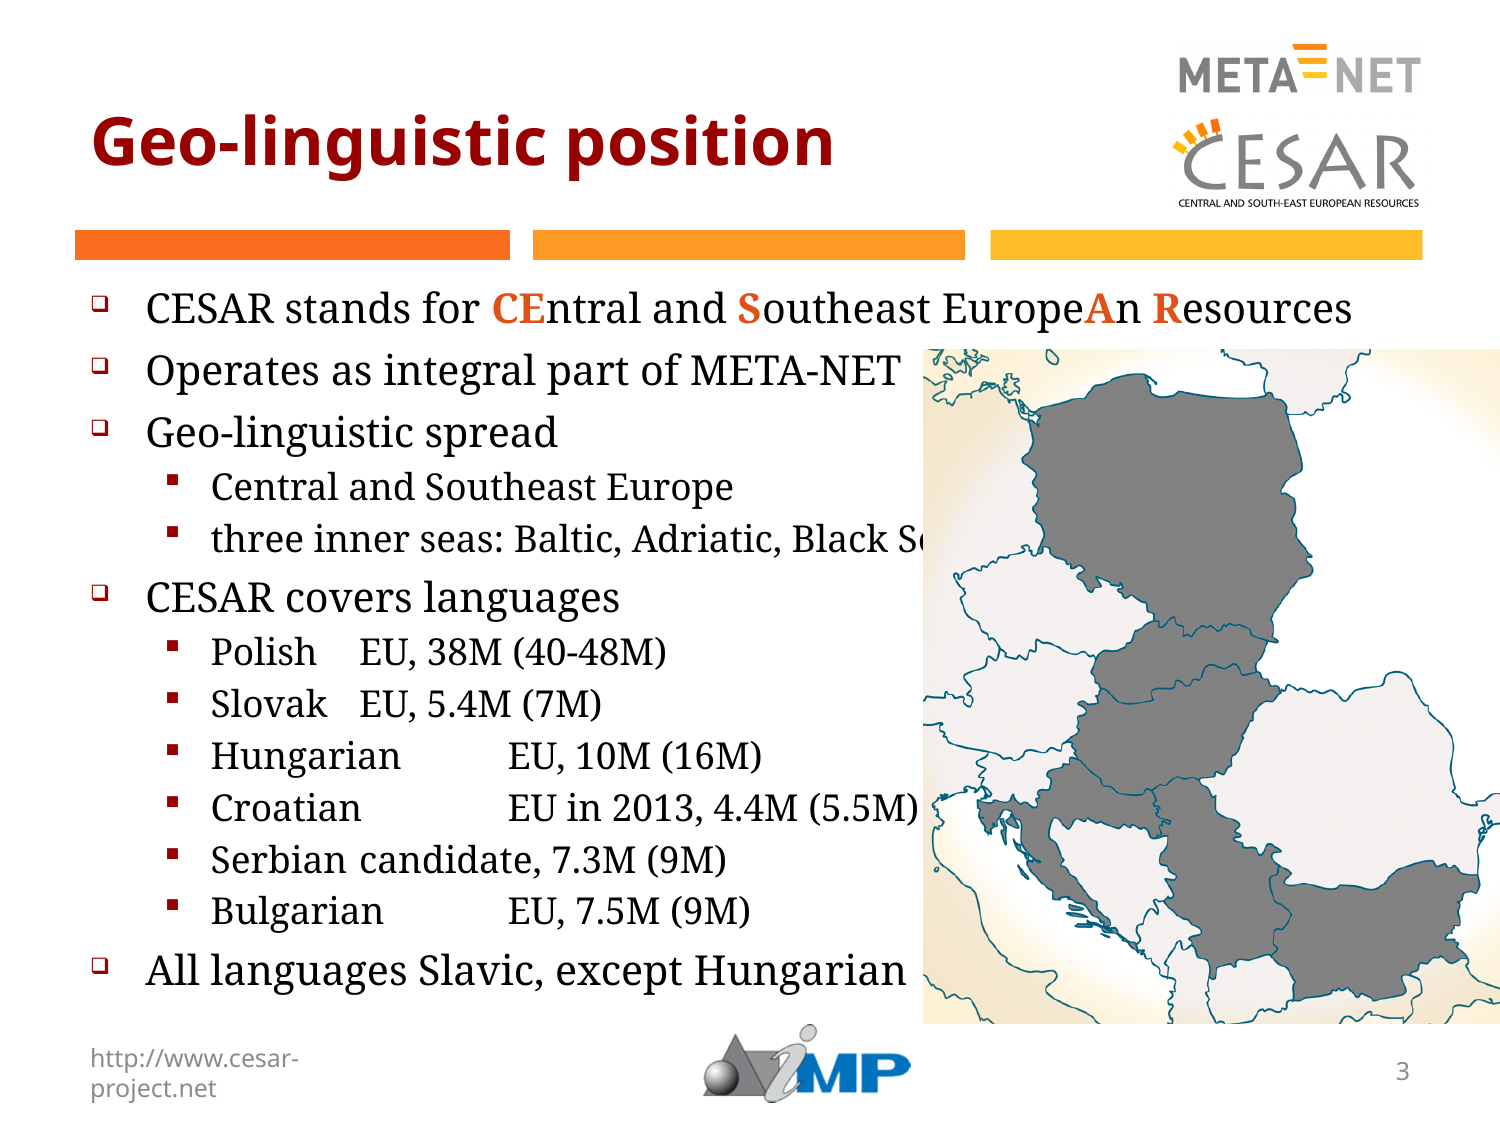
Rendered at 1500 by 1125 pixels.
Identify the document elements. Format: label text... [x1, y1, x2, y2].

picture [1176, 106, 1442, 217]
picture [703, 1024, 911, 1103]
picture [923, 349, 1500, 1024]
slide_number http://www.cesar-project.net [75, 1042, 425, 1103]
picture [1175, 42, 1425, 94]
picture [75, 230, 1425, 275]
list CESAR stands for CEntral and Southeast EuropeAn Resources Operates as integral part of META-NET Geo-linguistic spread Central and Southeast Europe three inner seas: Baltic, Adriatic, Black Sea CESAR covers languages Polish EU, 38M (40-48M) Slovak EU, 5.4M (7M) Hungarian EU, 10M (16M) Croatian EU in 2013, 4.4M (5.5M) Serbian candidate, 7.3M (9M) Bulgarian EU, 7.5M (9M) All languages Slavic, except Hungarian [75, 275, 1425, 1005]
title Geo-linguistic position [75, 45, 1176, 233]
slide_number 3 [1074, 1042, 1425, 1103]
